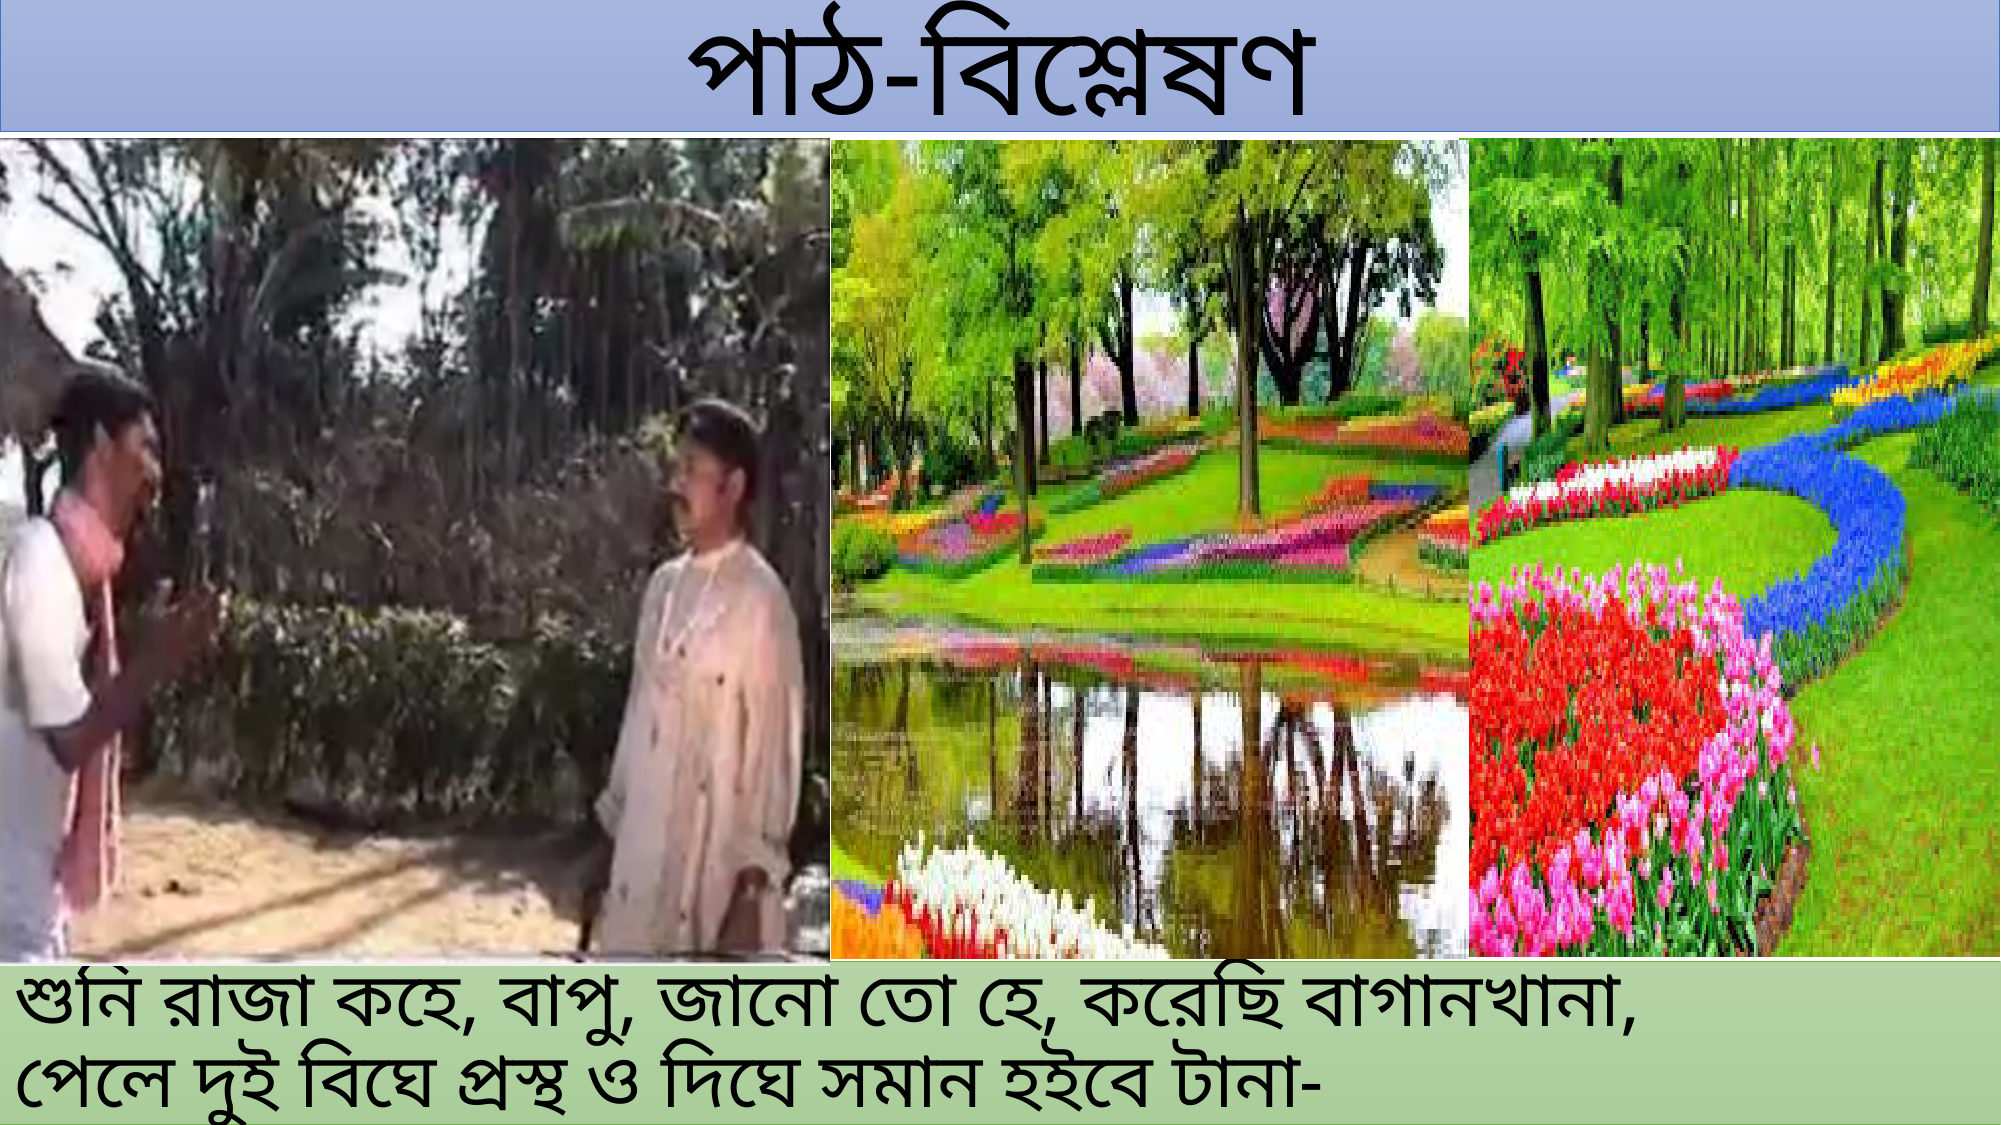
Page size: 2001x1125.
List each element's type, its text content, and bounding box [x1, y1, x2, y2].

picture [0, 138, 830, 966]
text_box শুনি রাজা কহে, বাপু, জানো তো হে, করেছি বাগানখানা, পেলে দুই বিঘে প্রস্থ ও দিঘে সমান হইবে টানা- [0, 961, 2000, 1125]
picture [831, 138, 2000, 960]
text_box পাঠ-বিশ্লেষণ [0, 0, 2000, 132]
